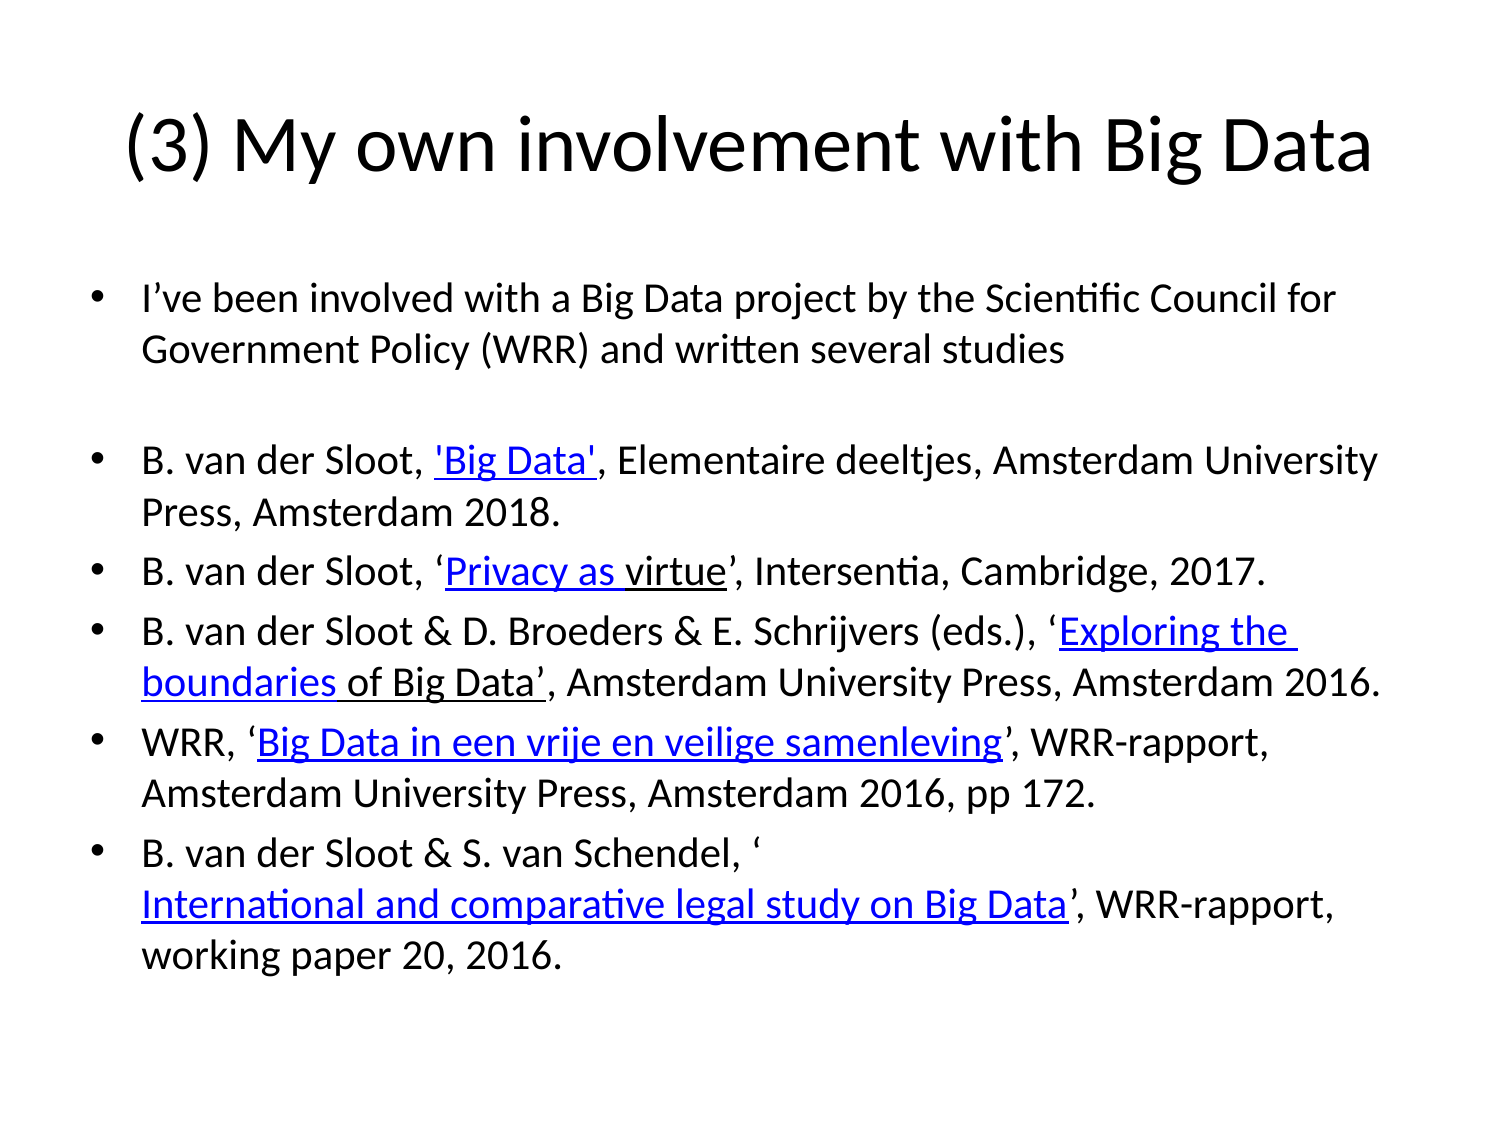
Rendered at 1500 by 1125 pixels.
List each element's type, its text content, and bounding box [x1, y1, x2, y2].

title (3) My own involvement with Big Data [75, 45, 1425, 233]
list I’ve been involved with a Big Data project by the Scientific Council for Government Policy (WRR) and written several studies B. van der Sloot, 'Big Data', Elementaire deeltjes, Amsterdam University Press, Amsterdam 2018. B. van der Sloot, ‘Privacy as virtue’, Intersentia, Cambridge, 2017. B. van der Sloot & D. Broeders & E. Schrijvers (eds.), ‘Exploring the boundaries of Big Data’, Amsterdam University Press, Amsterdam 2016. WRR, ‘Big Data in een vrije en veilige samenleving’, WRR-rapport, Amsterdam University Press, Amsterdam 2016, pp 172. B. van der Sloot & S. van Schendel, ‘International and comparative legal study on Big Data’, WRR-rapport, working paper 20, 2016. [75, 262, 1425, 1005]
